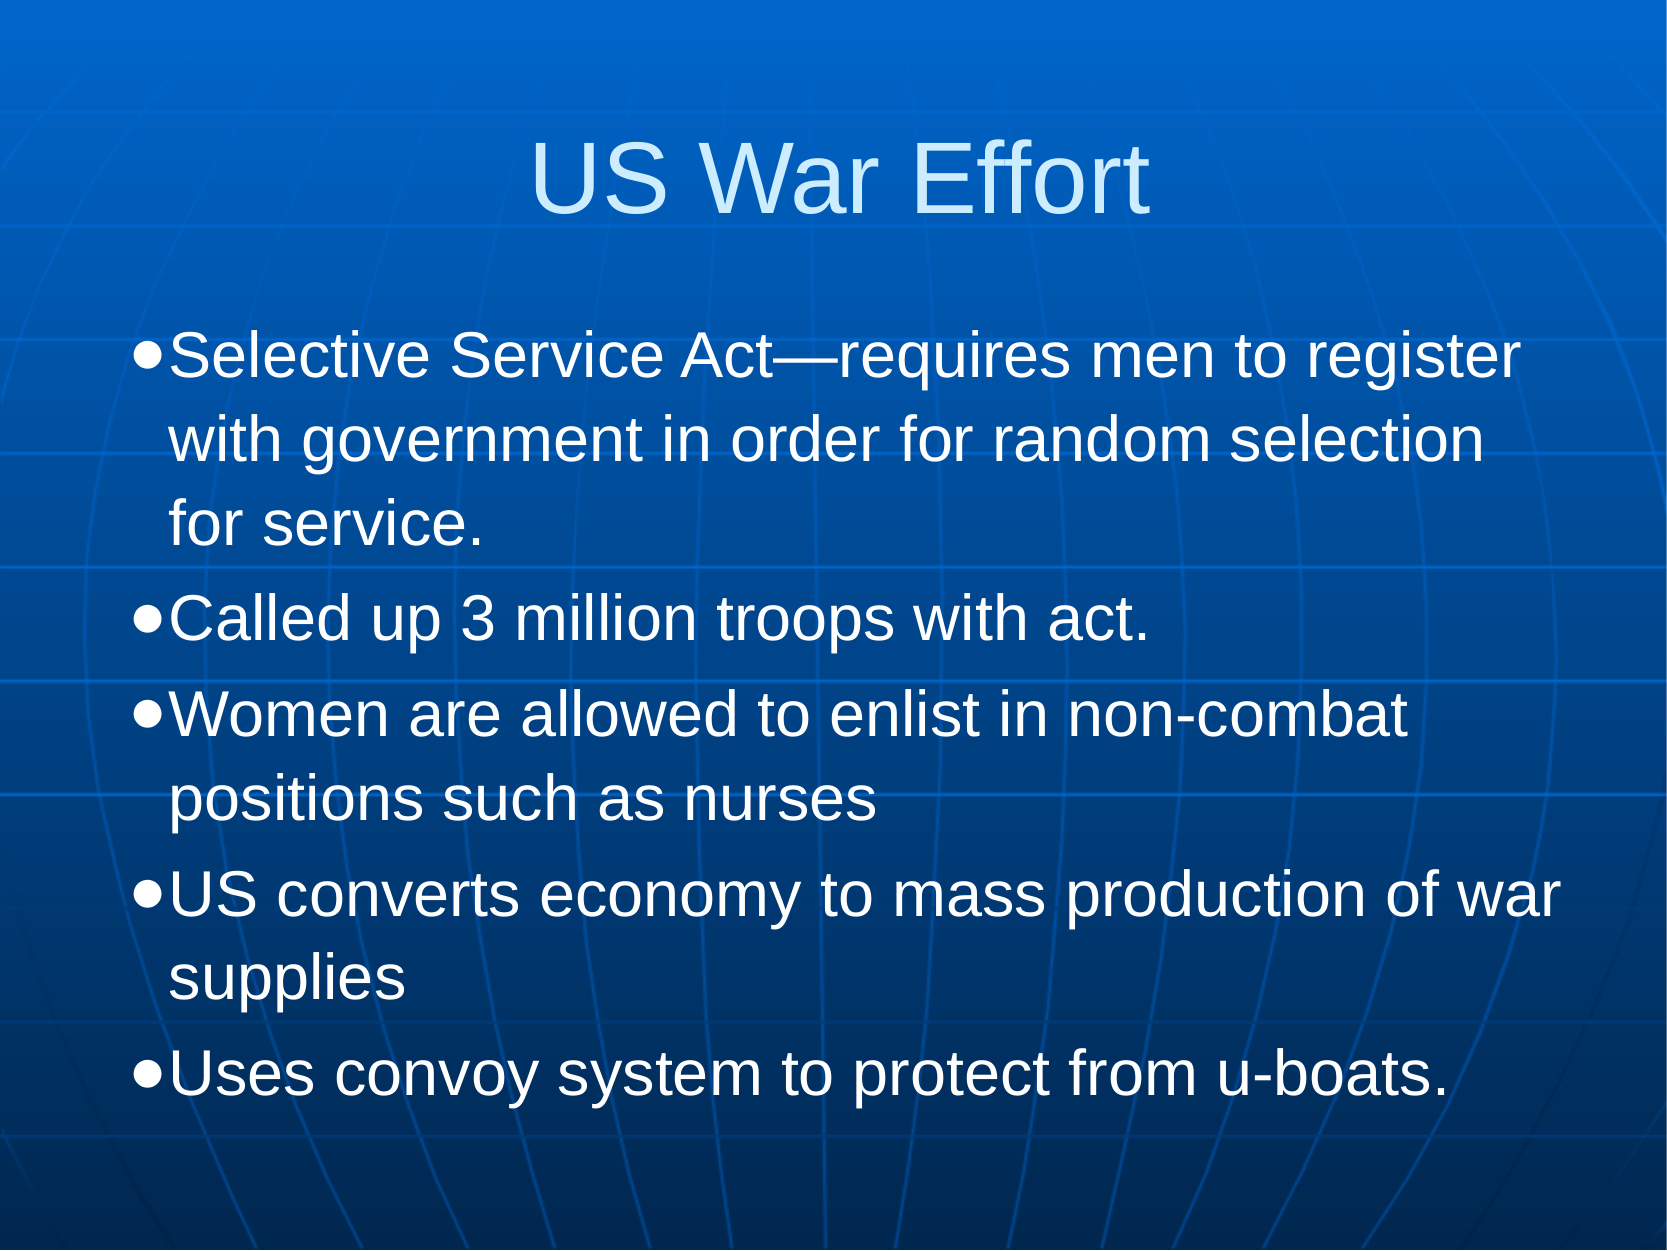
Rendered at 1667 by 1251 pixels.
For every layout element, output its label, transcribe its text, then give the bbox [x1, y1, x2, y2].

picture [0, 0, 1667, 1250]
title US War Effort [100, 59, 1579, 263]
list Selective Service Act—requires men to register with government in order for random selection for service. Called up 3 million troops with act. Women are allowed to enlist in non-combat positions such as nurses US converts economy to mass production of war supplies Uses convoy system to protect from u-boats. [100, 300, 1579, 1122]
